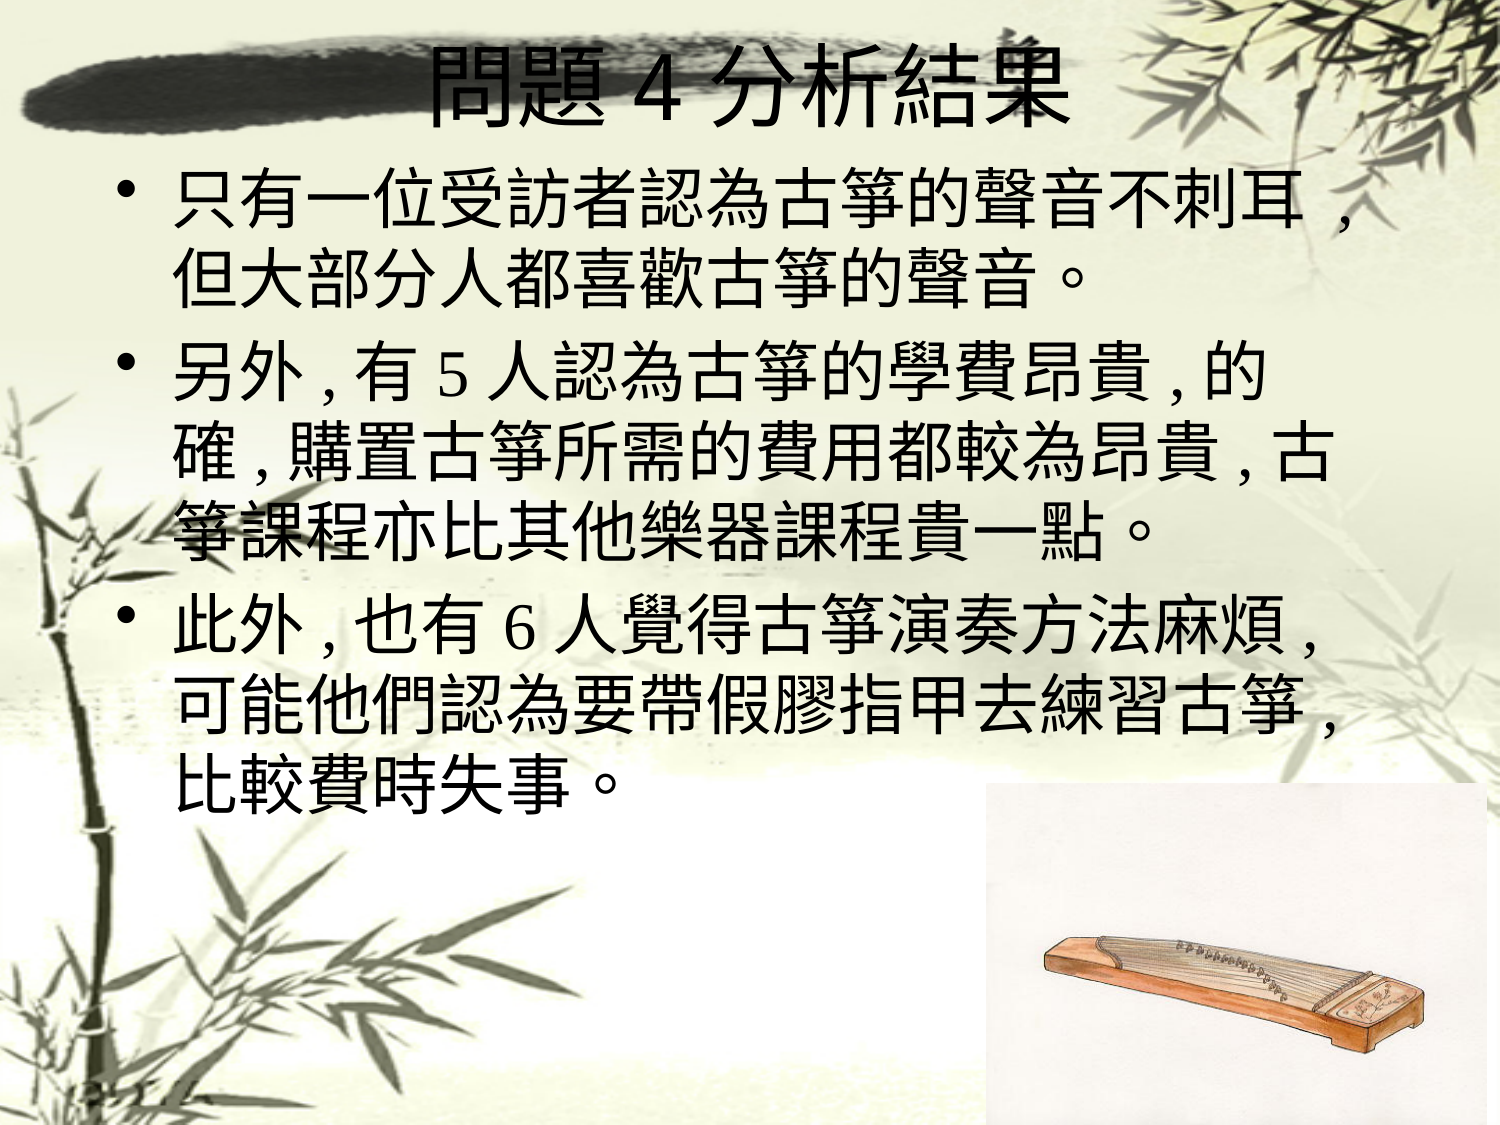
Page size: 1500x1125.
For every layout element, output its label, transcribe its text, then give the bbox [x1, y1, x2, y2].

list 只有一位受訪者認為古箏的聲音不刺耳 ,但大部分人都喜歡古箏的聲音。 另外,有5人認為古箏的學費昂貴,的確,購置古箏所需的費用都較為昂貴,古箏課程亦比其他樂器課程貴一點。 此外,也有6人覺得古箏演奏方法麻煩,可能他們認為要帶假膠指甲去練習古箏,比較費時失事。 [100, 148, 1376, 825]
title 問題4分析結果 [112, 99, 1388, 288]
picture [0, 0, 1500, 1125]
